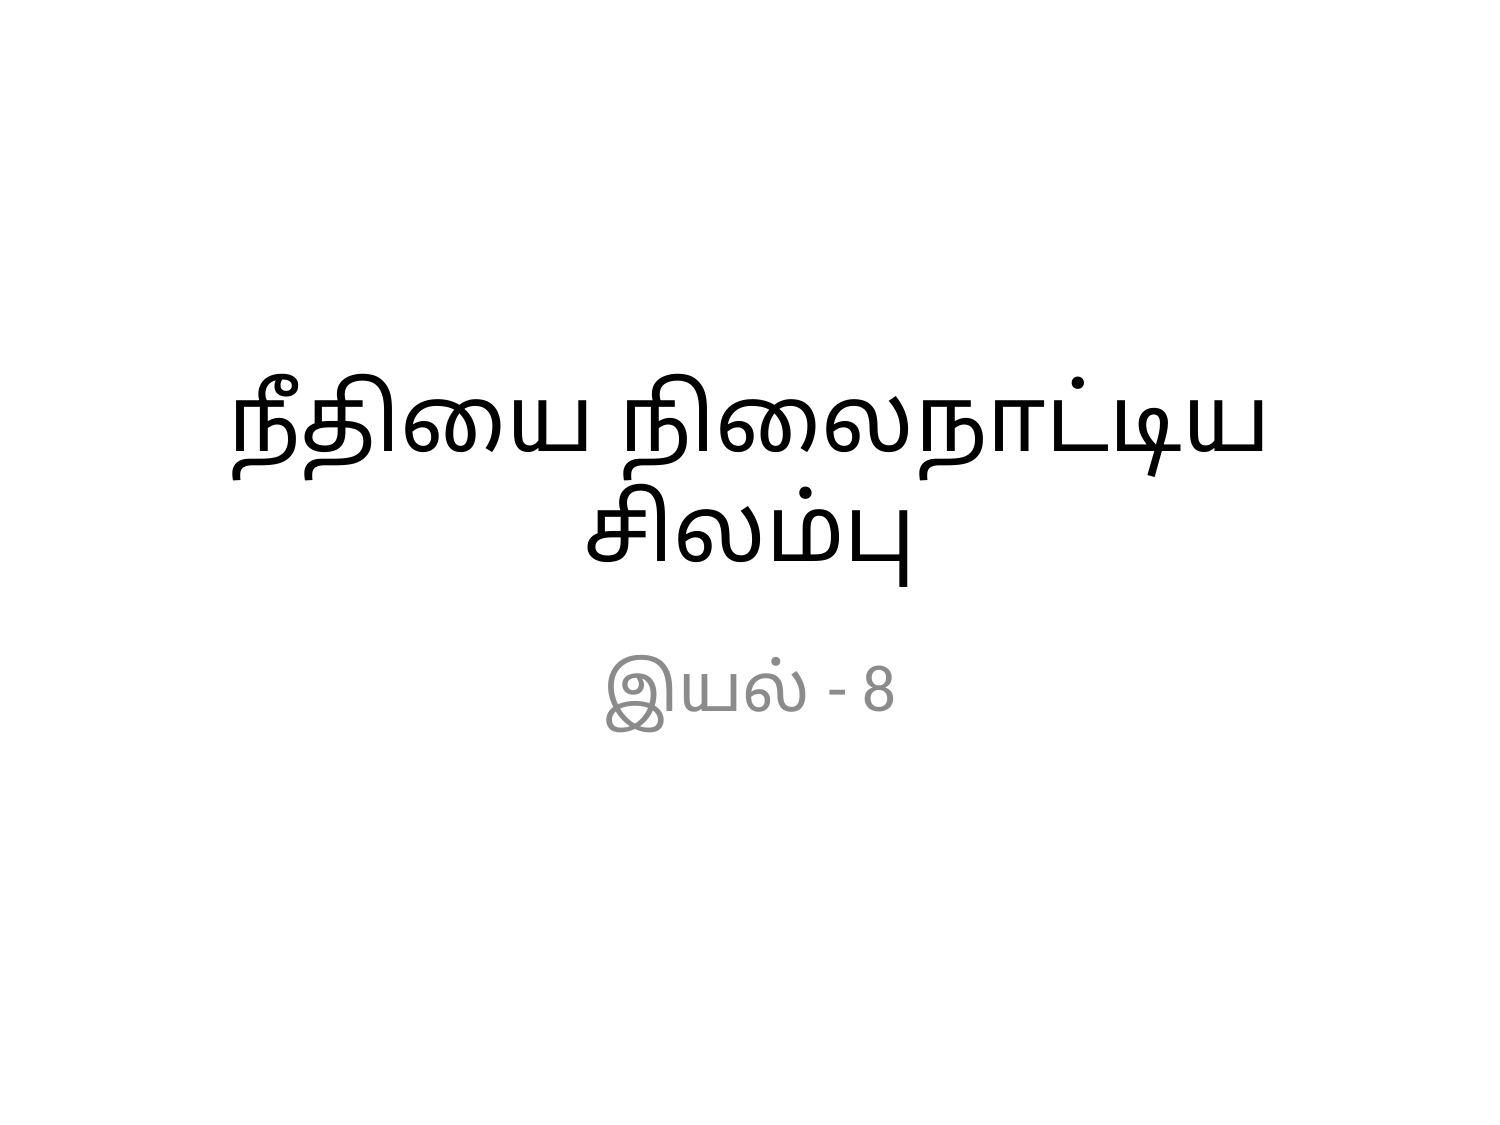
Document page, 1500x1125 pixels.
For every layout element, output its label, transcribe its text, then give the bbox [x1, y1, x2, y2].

subtitle இயல் - 8 [225, 637, 1275, 925]
title நீதியை நிலைநாட்டிய சிலம்பு [112, 349, 1388, 591]
